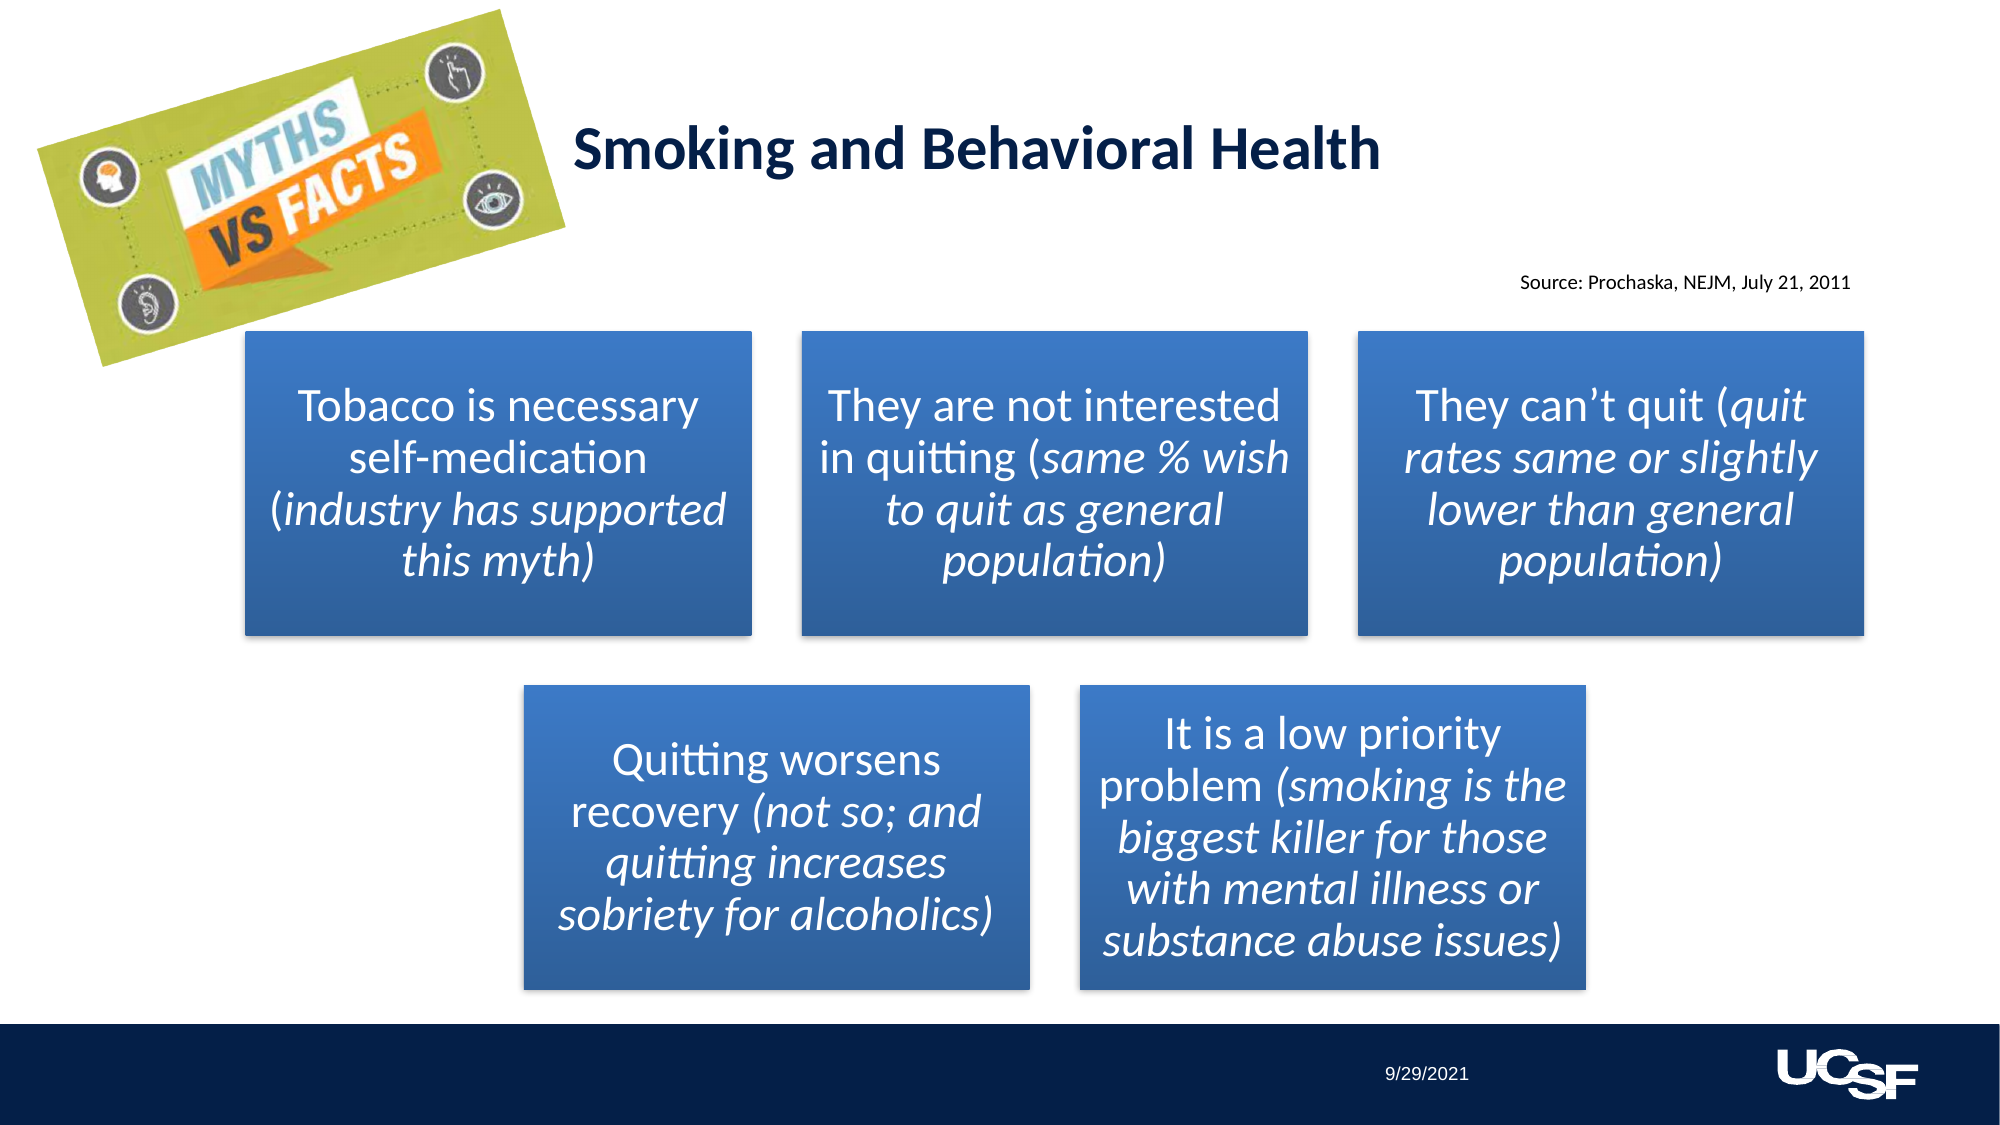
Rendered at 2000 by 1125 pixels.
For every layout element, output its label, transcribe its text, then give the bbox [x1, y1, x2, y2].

picture [38, 9, 565, 302]
title Smoking and Behavioral Health [558, 99, 2000, 194]
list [144, 331, 1966, 990]
text_box Source: Prochaska, NEJM, July 21, 2011 [82, 271, 1852, 323]
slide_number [1385, 1058, 1588, 1084]
picture [90, 323, 245, 366]
